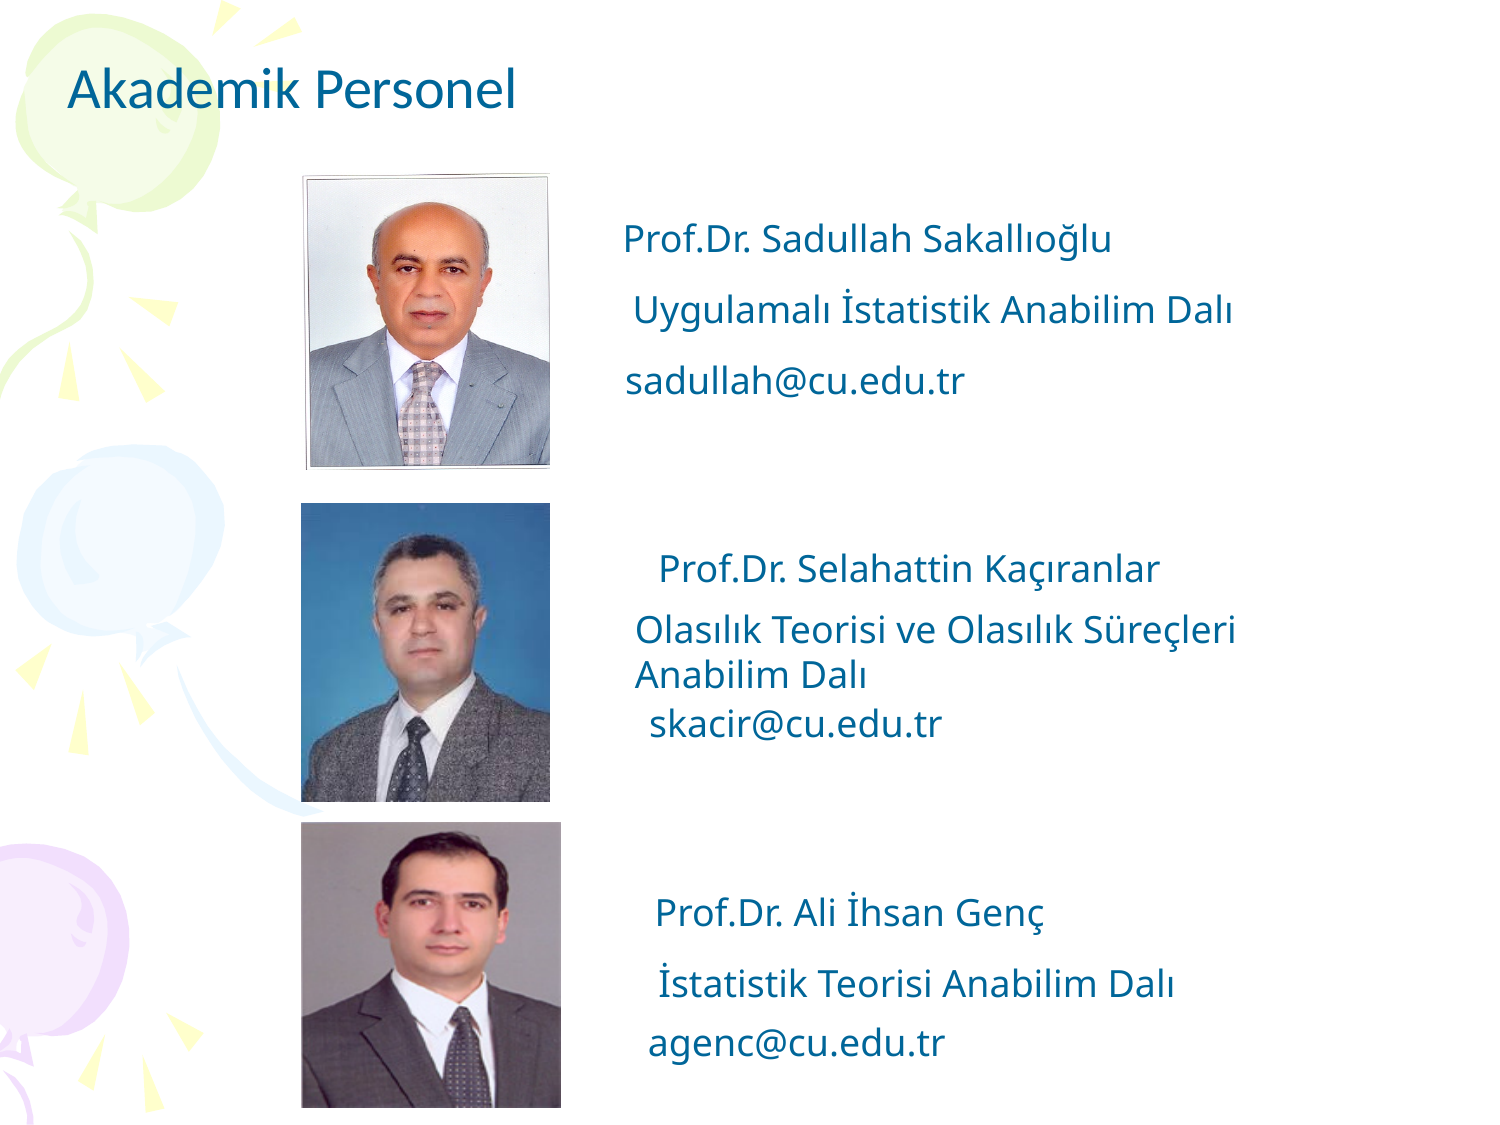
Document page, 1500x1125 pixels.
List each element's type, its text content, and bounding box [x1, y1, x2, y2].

text_box agenc@cu.edu.tr [633, 1011, 961, 1072]
picture [300, 503, 550, 802]
text_box Prof.Dr. Selahattin Kaçıranlar [643, 537, 1177, 597]
text_box Olasılık Teorisi ve Olasılık Süreçleri Anabilim Dalı [620, 598, 1370, 703]
text_box skacir@cu.edu.tr [634, 692, 958, 753]
text_box Prof.Dr. Ali İhsan Genç [639, 881, 1060, 942]
picture [300, 172, 550, 471]
text_box sadullah@cu.edu.tr [610, 349, 981, 410]
text_box Uygulamalı İstatistik Anabilim Dalı [617, 278, 1260, 339]
text_box Prof.Dr. Sadullah Sakallıoğlu [607, 208, 1129, 268]
text_box İstatistik Teorisi Anabilim Dalı [643, 952, 1192, 1012]
text_box Akademik Personel [53, 42, 1424, 128]
picture [300, 822, 562, 1108]
